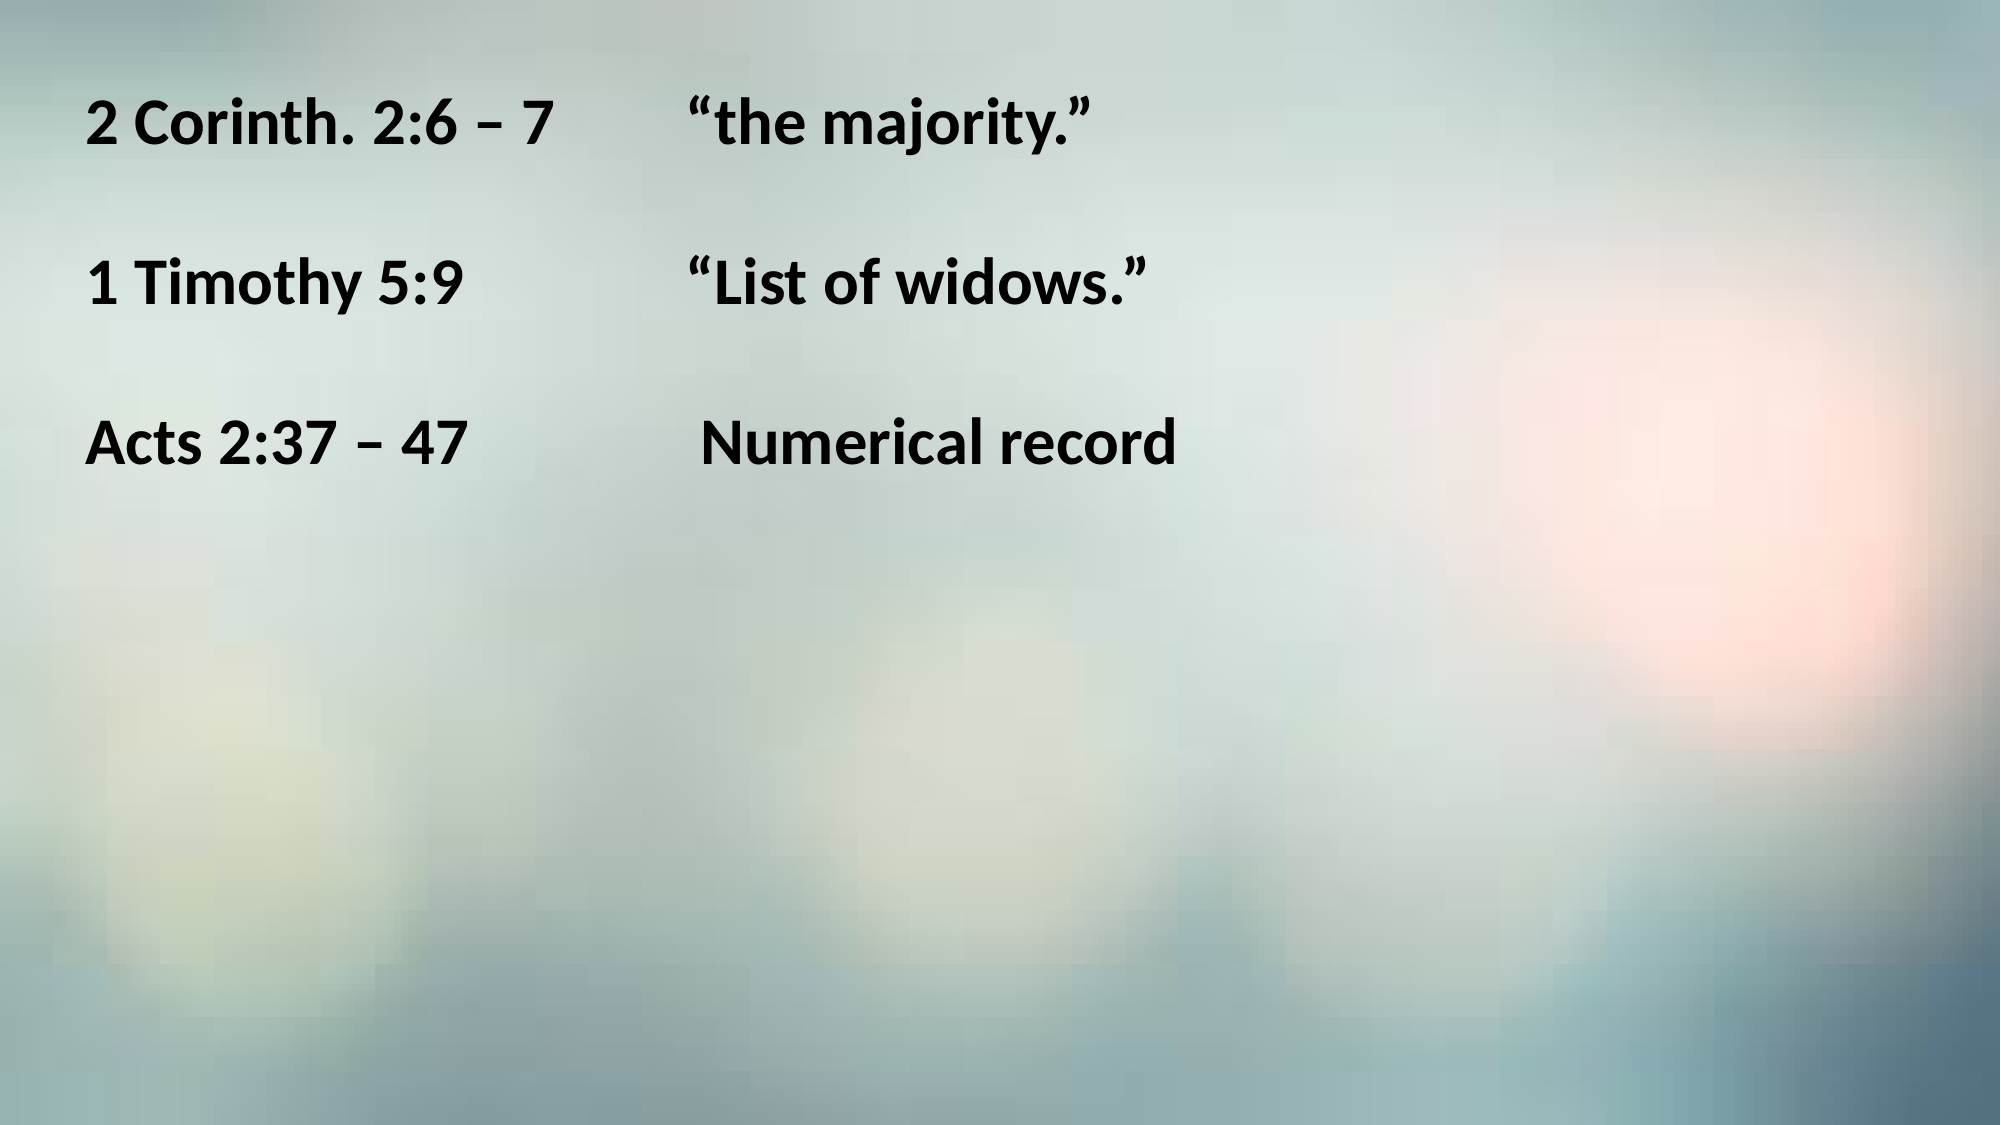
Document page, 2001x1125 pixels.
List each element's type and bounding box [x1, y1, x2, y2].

list [0, 0, 2000, 1125]
